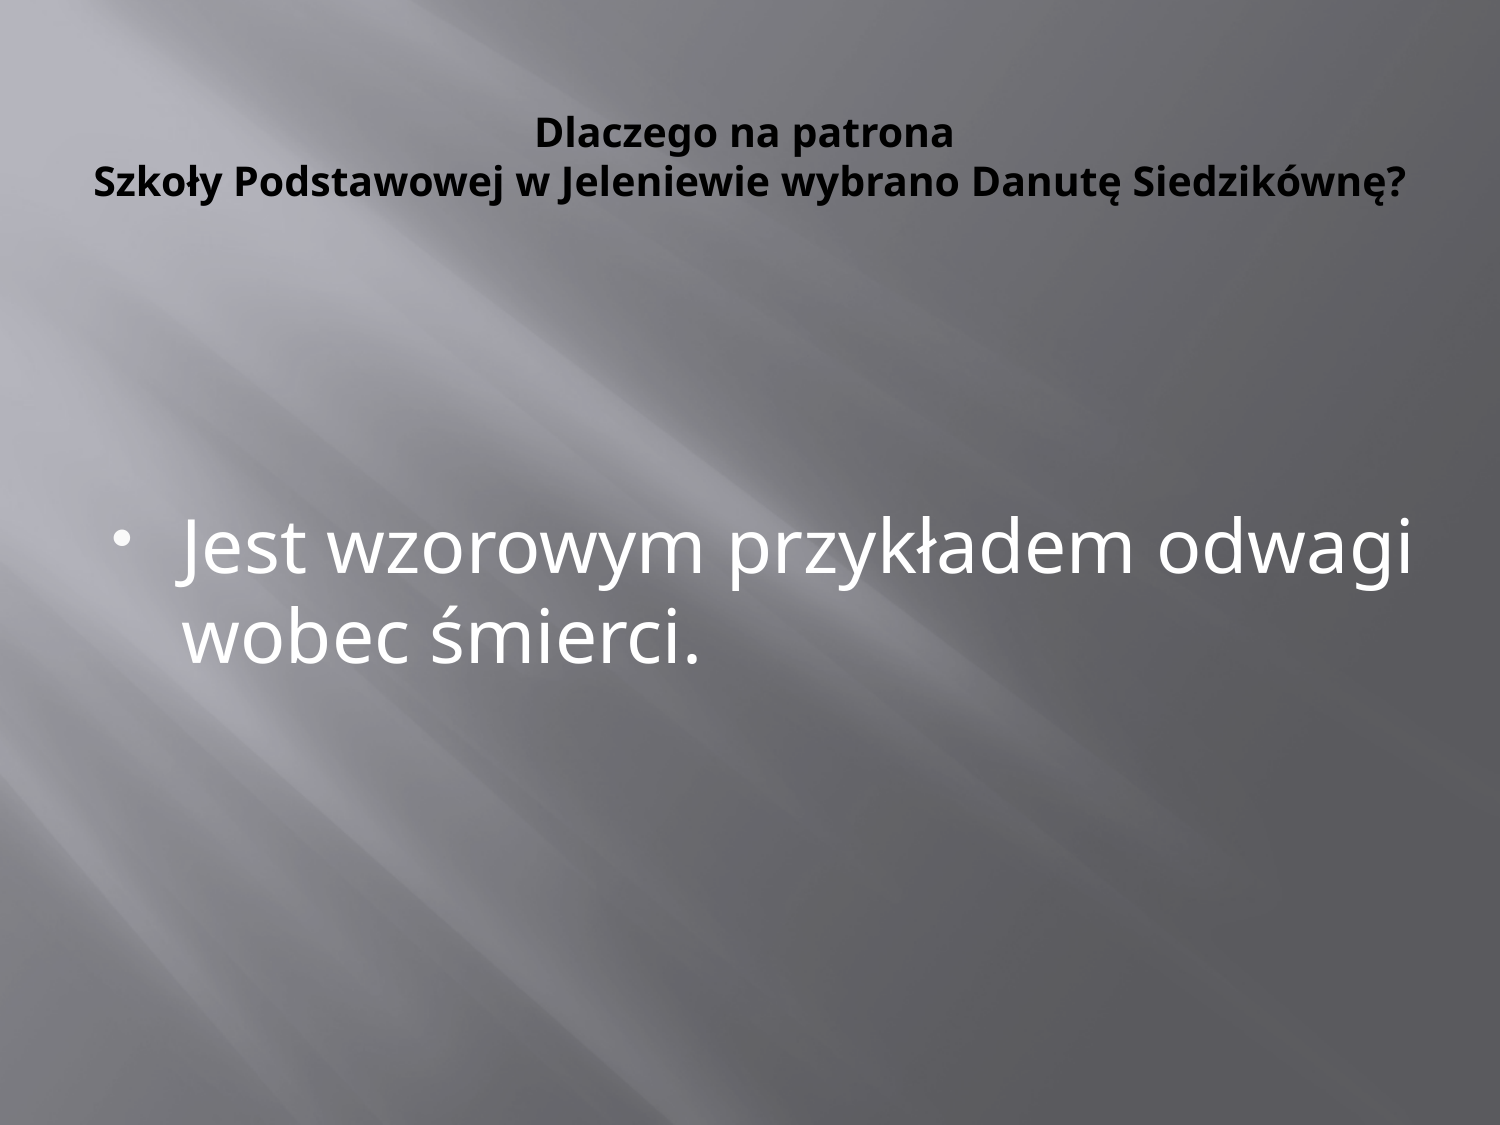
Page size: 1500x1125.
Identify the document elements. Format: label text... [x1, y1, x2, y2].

list Jest wzorowym przykładem odwagi wobec śmierci. [76, 491, 1437, 839]
title Dlaczego na patrona Szkoły Podstawowej w Jeleniewie wybrano Danutę Siedzikównę? [75, 78, 1425, 233]
